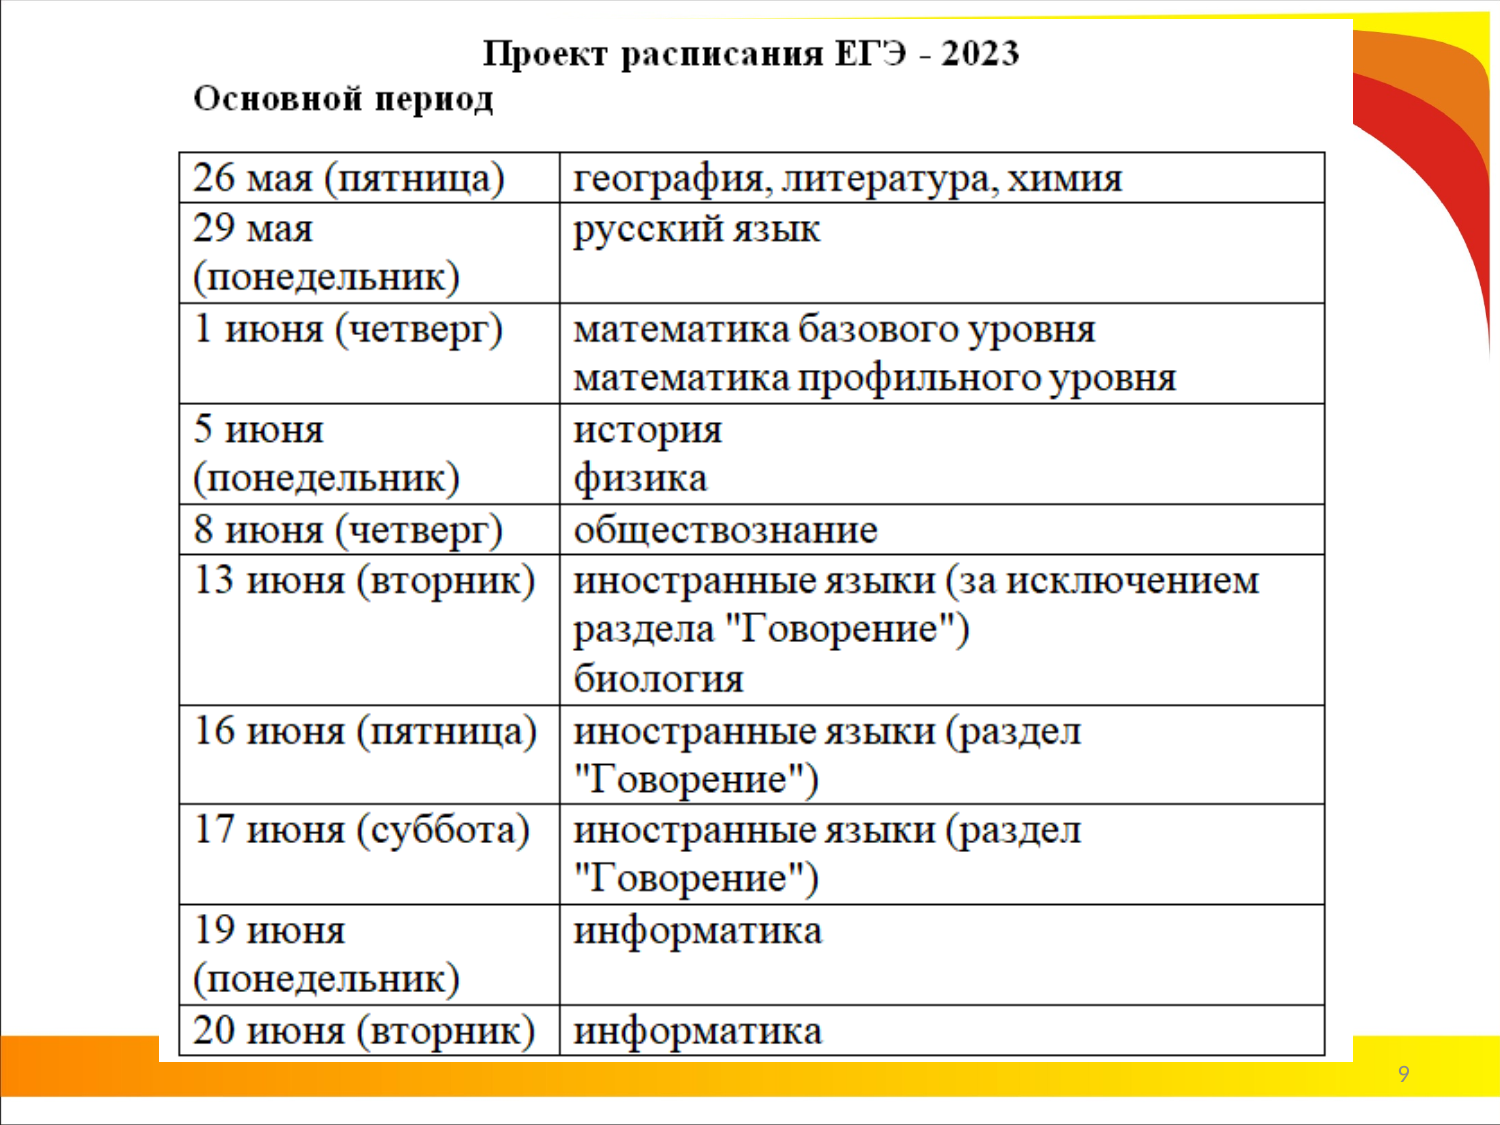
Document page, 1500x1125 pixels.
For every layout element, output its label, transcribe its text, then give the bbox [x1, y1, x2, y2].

slide_number 9 [1074, 1042, 1425, 1103]
footer [512, 1071, 988, 1103]
picture [0, 0, 1500, 1125]
